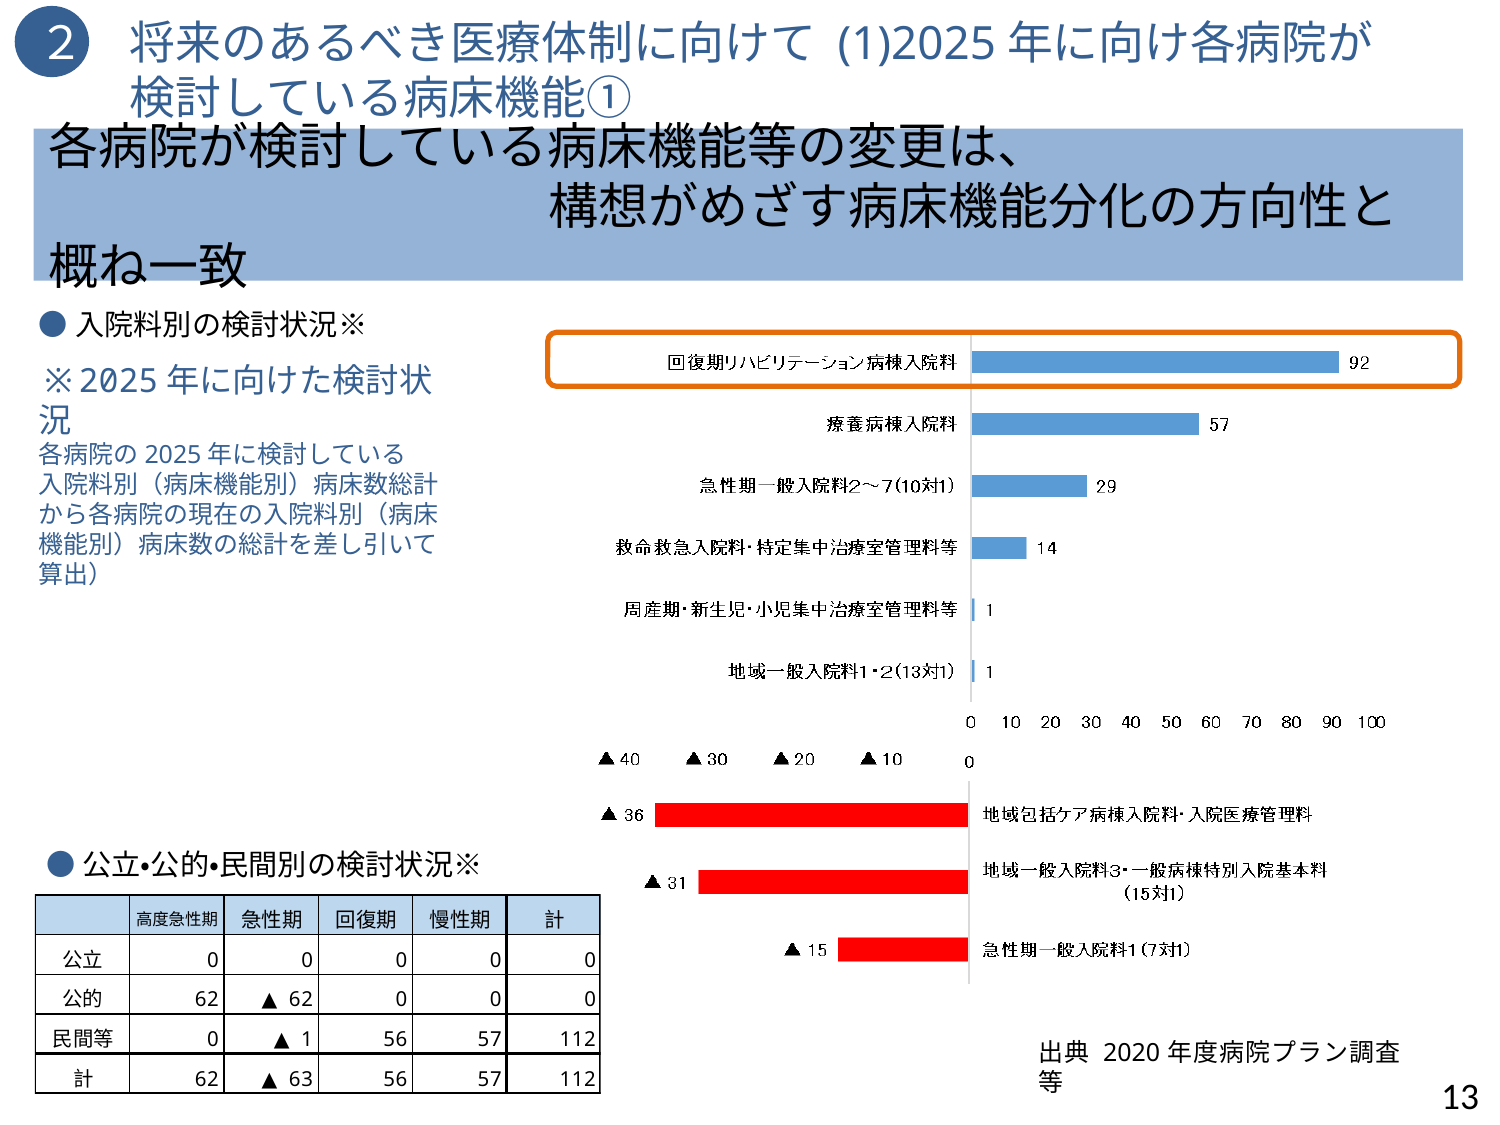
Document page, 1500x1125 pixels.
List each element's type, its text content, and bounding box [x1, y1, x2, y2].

picture [34, 311, 1406, 1095]
text_box ●入院料別の検討状況※ [22, 296, 405, 351]
text_box 各病院が検討している病床機能等の変更は、 構想がめざす病床機能分化の方向性と概ね一致 [33, 128, 1463, 281]
text_box [1411, 330, 1462, 389]
slide_number 13 [1144, 1064, 1495, 1125]
text_box ２ 将来のあるべき医療体制に向けて (1)2025年に向け各病院が 検討している病床機能① [23, 5, 1500, 101]
text_box [12, 16, 23, 67]
text_box ●公立・公的・民間別の検討状況※ [29, 837, 523, 891]
text_box 出典 2020年度病院プラン調査等 [1021, 1027, 1418, 1076]
text_box ※2025年に向けた検討状況 各病院の2025年に検討している 入院料別（病床機能別）病床数総計から各病院の現在の入院料別（病床機能別）病床数の総計を差し引いて算出） [23, 351, 466, 560]
text_box [545, 330, 596, 389]
